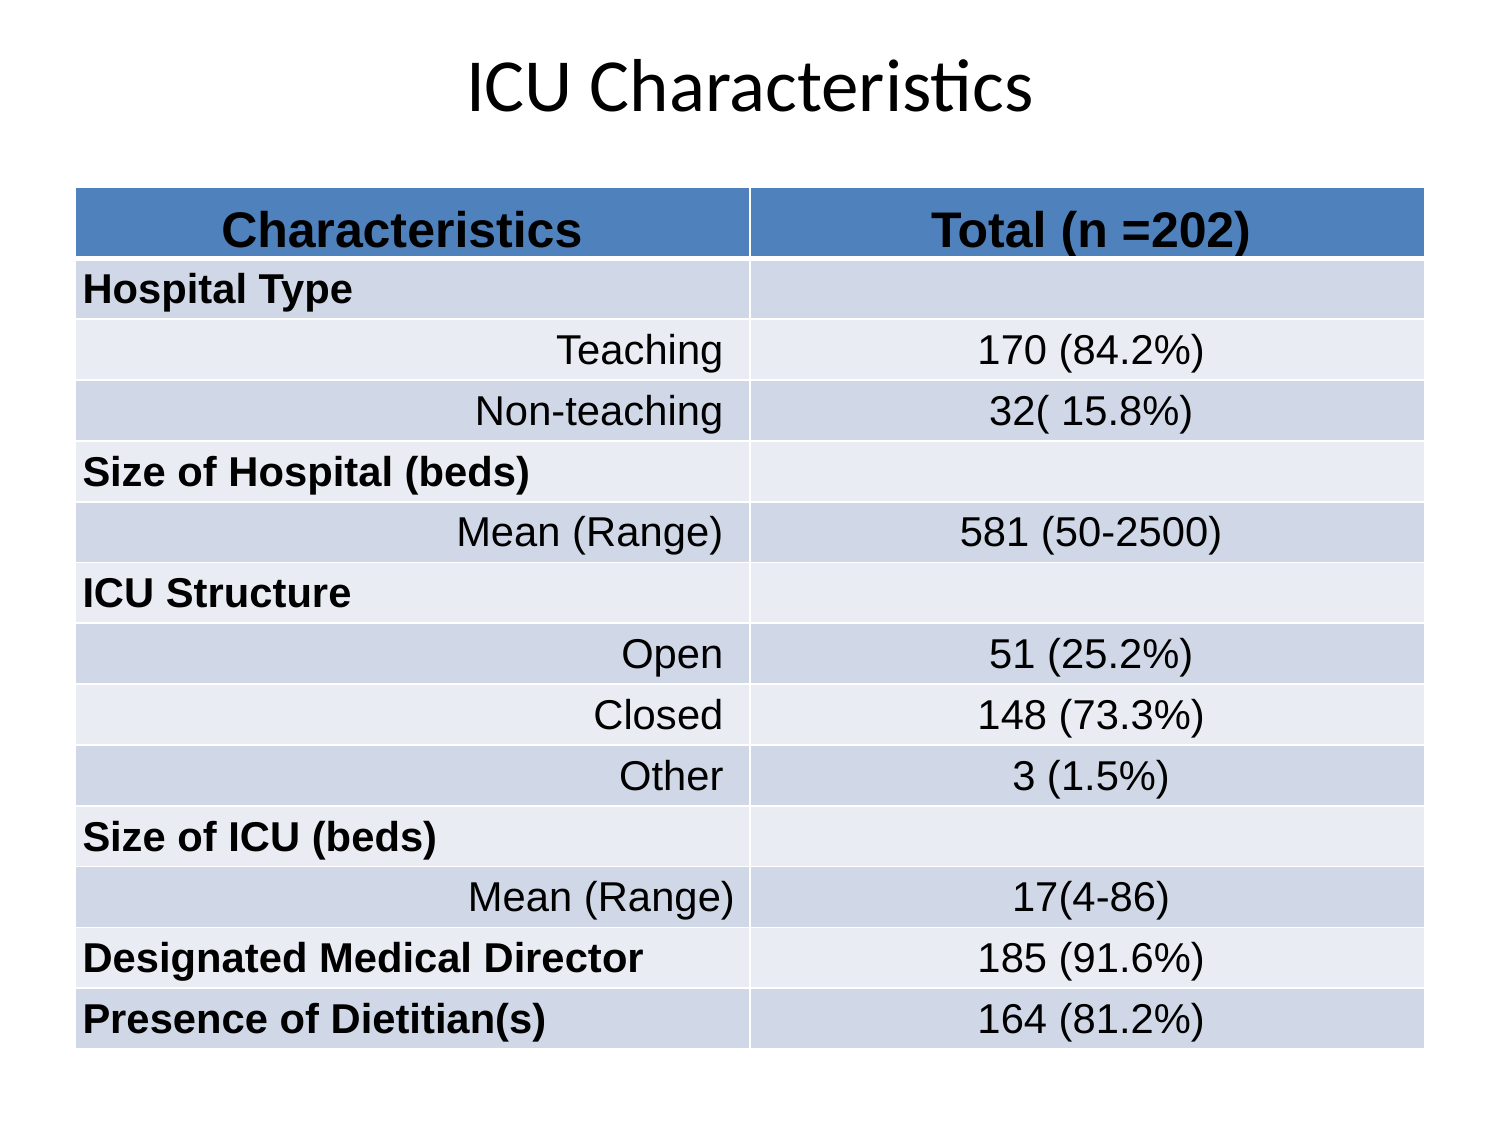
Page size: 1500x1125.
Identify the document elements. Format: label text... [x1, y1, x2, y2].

table_cell Size of ICU (beds) [76, 807, 749, 866]
table_cell 32( 15.8%) [751, 381, 1424, 440]
table_cell Closed [76, 685, 749, 744]
table_cell 148 (73.3%) [751, 685, 1424, 744]
table_cell Size of Hospital (beds) [76, 442, 749, 501]
table_cell Non-teaching [76, 381, 749, 440]
table_cell 51 (25.2%) [751, 624, 1424, 683]
table_cell 170 (84.2%) [751, 320, 1424, 379]
table_cell Hospital Type [76, 261, 749, 318]
table_cell 3 (1.5%) [751, 746, 1424, 805]
table_cell [751, 261, 1424, 318]
table_cell 185 (91.6%) [751, 928, 1424, 987]
table_cell [751, 563, 1424, 622]
table_cell [751, 807, 1424, 866]
title ICU Characteristics [75, 0, 1425, 175]
table_cell Teaching [76, 320, 749, 379]
table_cell 17(4-86) [751, 867, 1424, 927]
table_cell Mean (Range) [76, 503, 749, 562]
table_cell Designated Medical Director [76, 928, 749, 987]
table_header Total (n =202) [751, 188, 1424, 256]
table_cell Open [76, 624, 749, 683]
table_cell Presence of Dietitian(s) [76, 989, 749, 1048]
table_cell [751, 442, 1424, 501]
table_cell Other [76, 746, 749, 805]
table_cell ICU Structure [76, 563, 749, 622]
table_header Characteristics [76, 188, 749, 256]
table_cell Mean (Range) [76, 867, 749, 927]
table_cell 164 (81.2%) [751, 989, 1424, 1048]
table_cell 581 (50-2500) [751, 503, 1424, 562]
